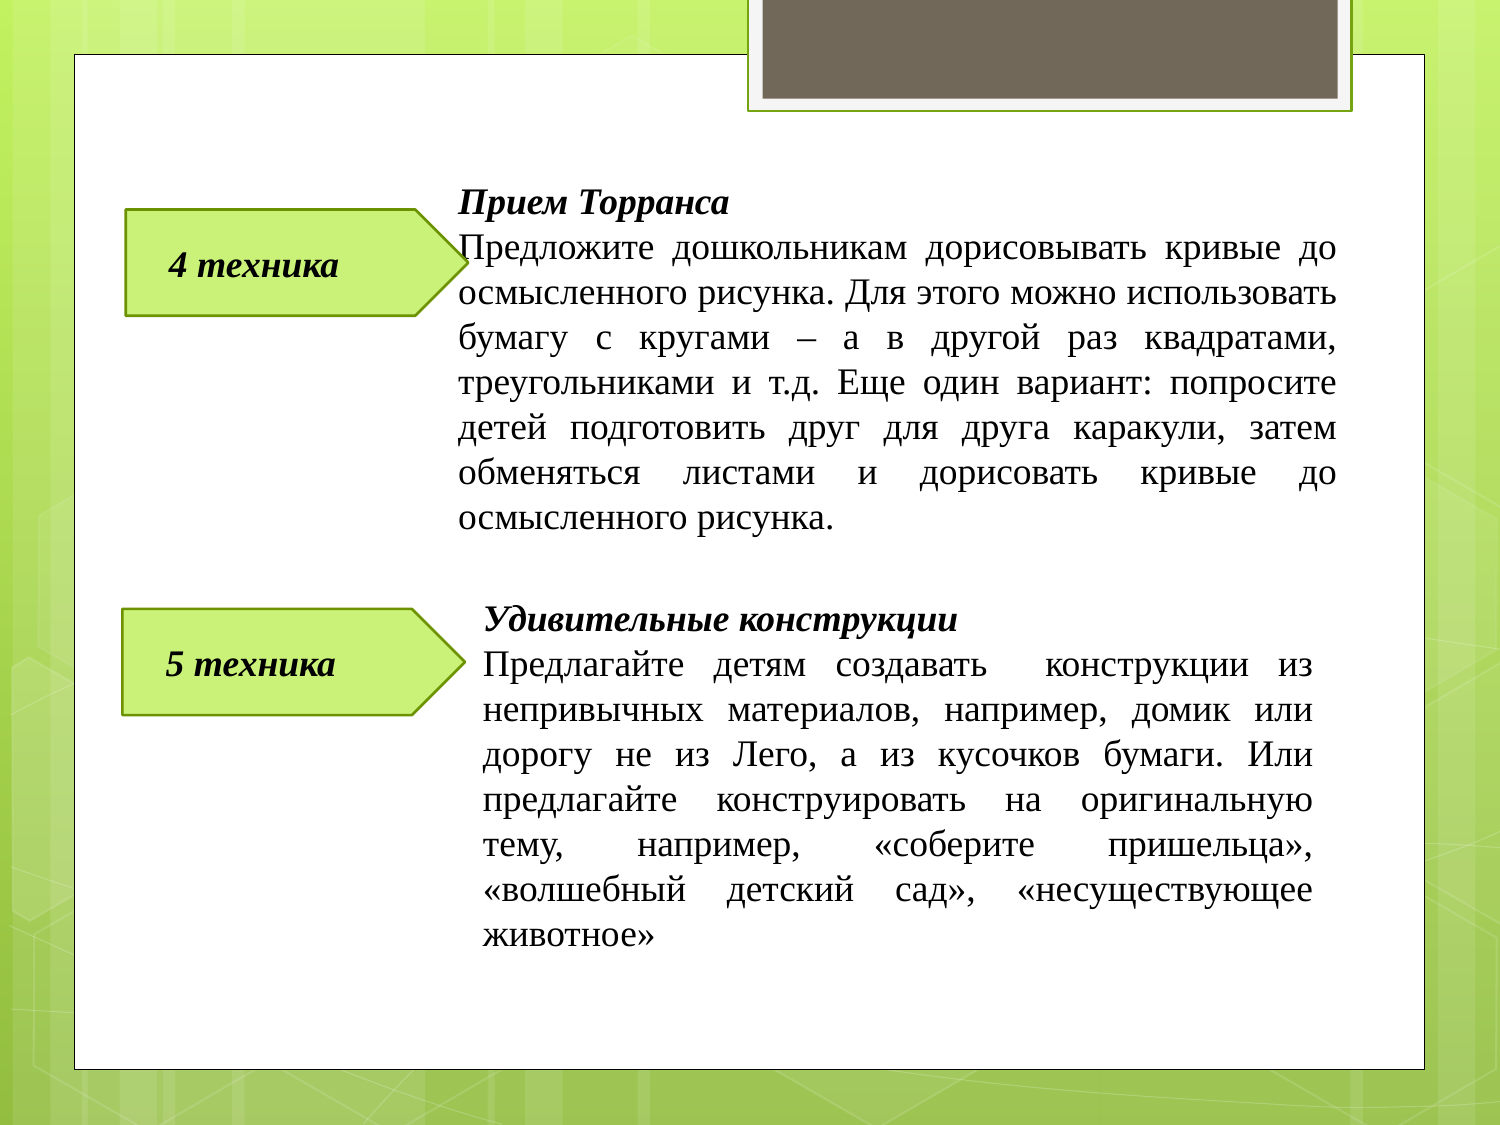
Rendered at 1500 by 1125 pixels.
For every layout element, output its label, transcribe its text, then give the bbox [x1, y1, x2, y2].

text_box 4 техника [124, 208, 470, 318]
text_box Удивительные конструкции Предлагайте детям создавать конструкции из непривычных материалов, например, домик или дорогу не из Лего, а из кусочков бумаги. Или предлагайте конструировать на оригинальную тему, например, «соберите пришельца», «волшебный детский сад», «несуществующее животное» [468, 586, 1329, 961]
text_box 5 техника [121, 607, 466, 717]
text_box Прием Торранса Предложите дошкольникам дорисовывать кривые до осмысленного рисунка. Для этого можно использовать бумагу с кругами – а в другой раз квадратами, треугольниками и т.д. Еще один вариант: попросите детей подготовить друг для друга каракули, затем обменяться листами и дорисовать кривые до осмысленного рисунка. [443, 169, 1353, 545]
